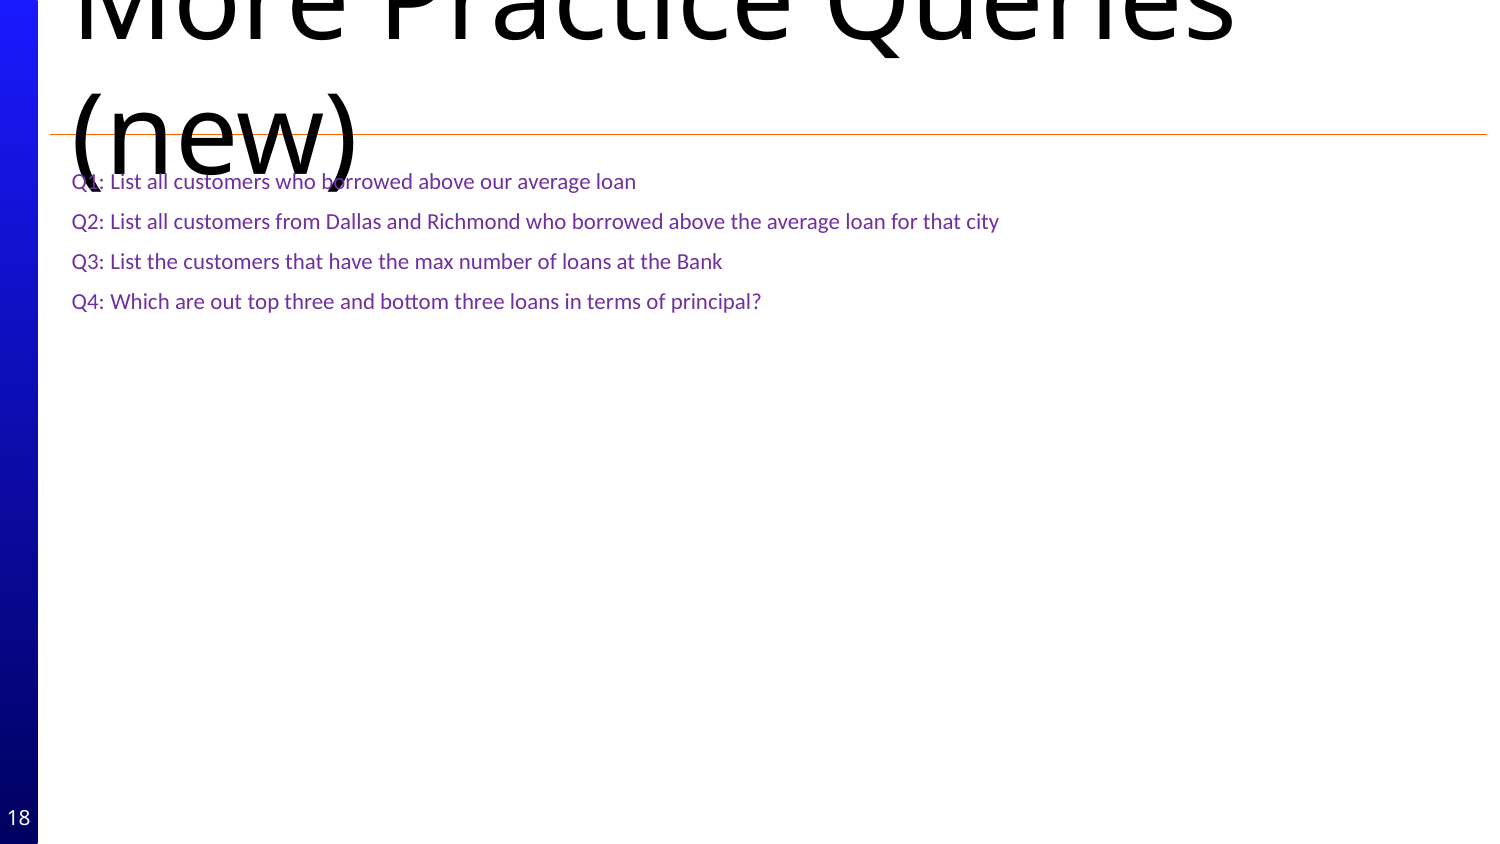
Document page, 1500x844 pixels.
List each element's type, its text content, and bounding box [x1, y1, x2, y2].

slide_number 18 [0, 796, 38, 842]
title More Practice Queries (new) [56, 21, 1495, 102]
text_box Q1: List all customers who borrowed above our average loan Q2: List all customers from Dallas and Richmond who borrowed above the average loan for that city Q3: List the customers that have the max number of loans at the Bank Q4: Which are out top three and bottom three loans in terms of principal? [56, 159, 1470, 322]
